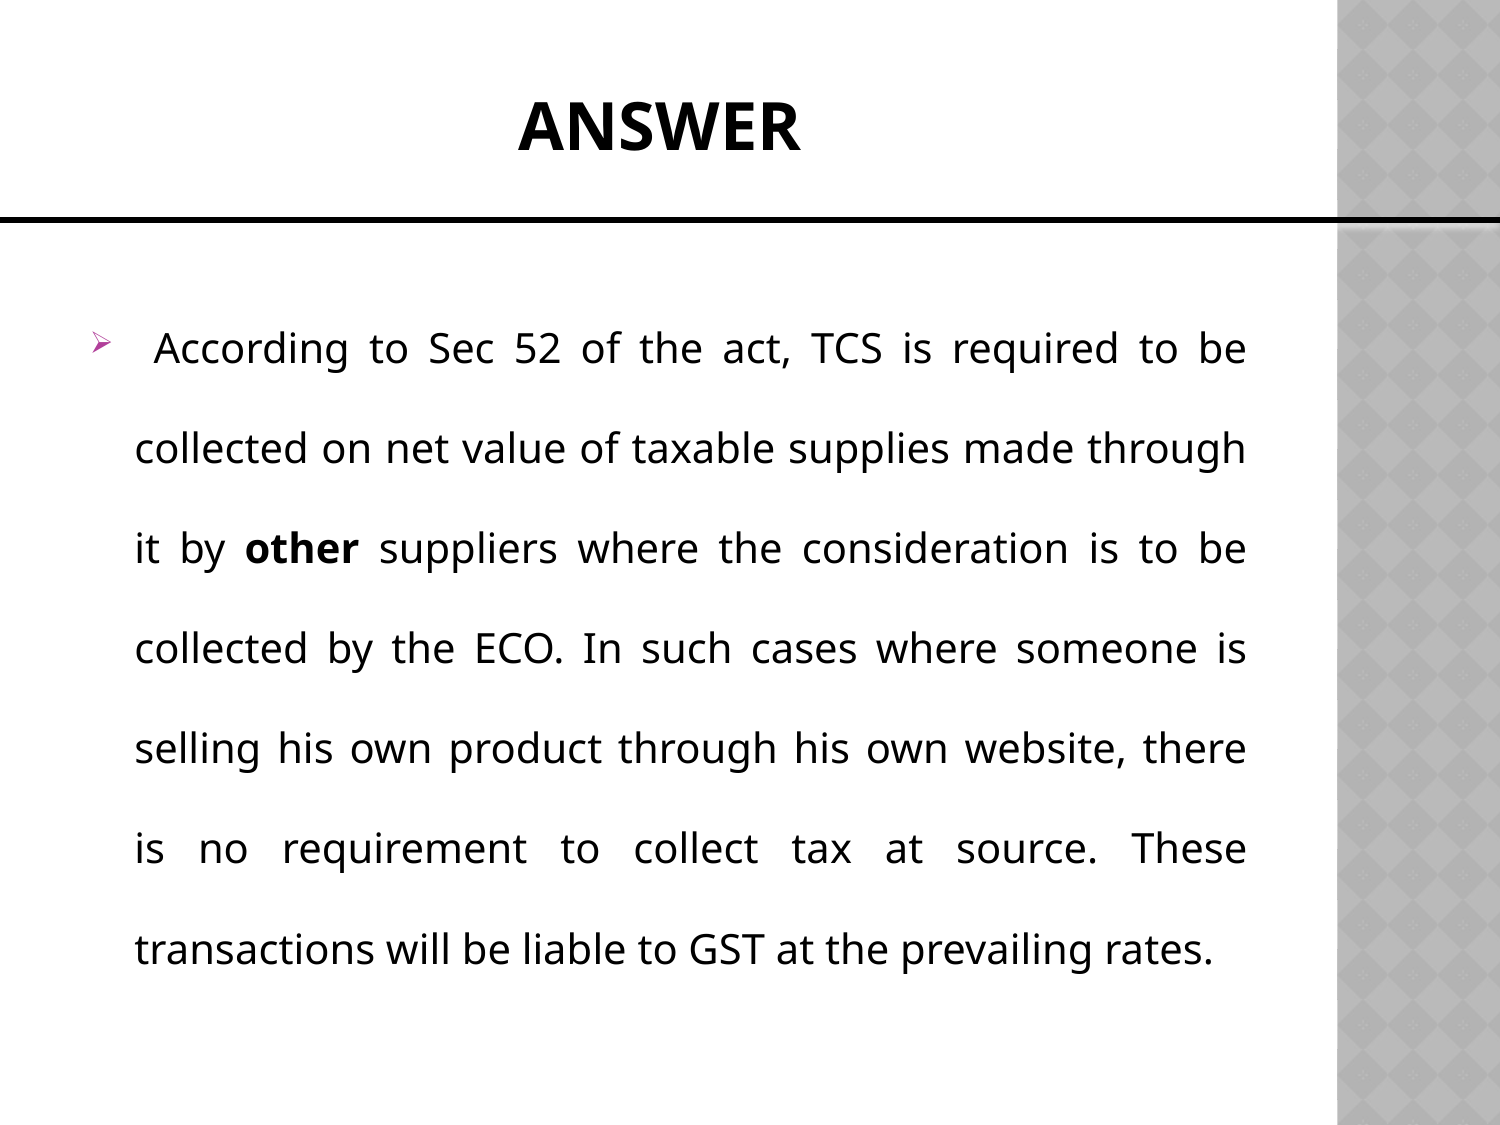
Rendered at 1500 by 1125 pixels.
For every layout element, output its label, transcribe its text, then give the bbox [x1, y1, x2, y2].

title Answer [75, 52, 1263, 164]
list According to Sec 52 of the act, TCS is required to be collected on net value of taxable supplies made through it by other suppliers where the consideration is to be collected by the ECO. In such cases where someone is selling his own product through his own website, there is no requirement to collect tax at source. These transactions will be liable to GST at the prevailing rates. [75, 264, 1263, 1059]
